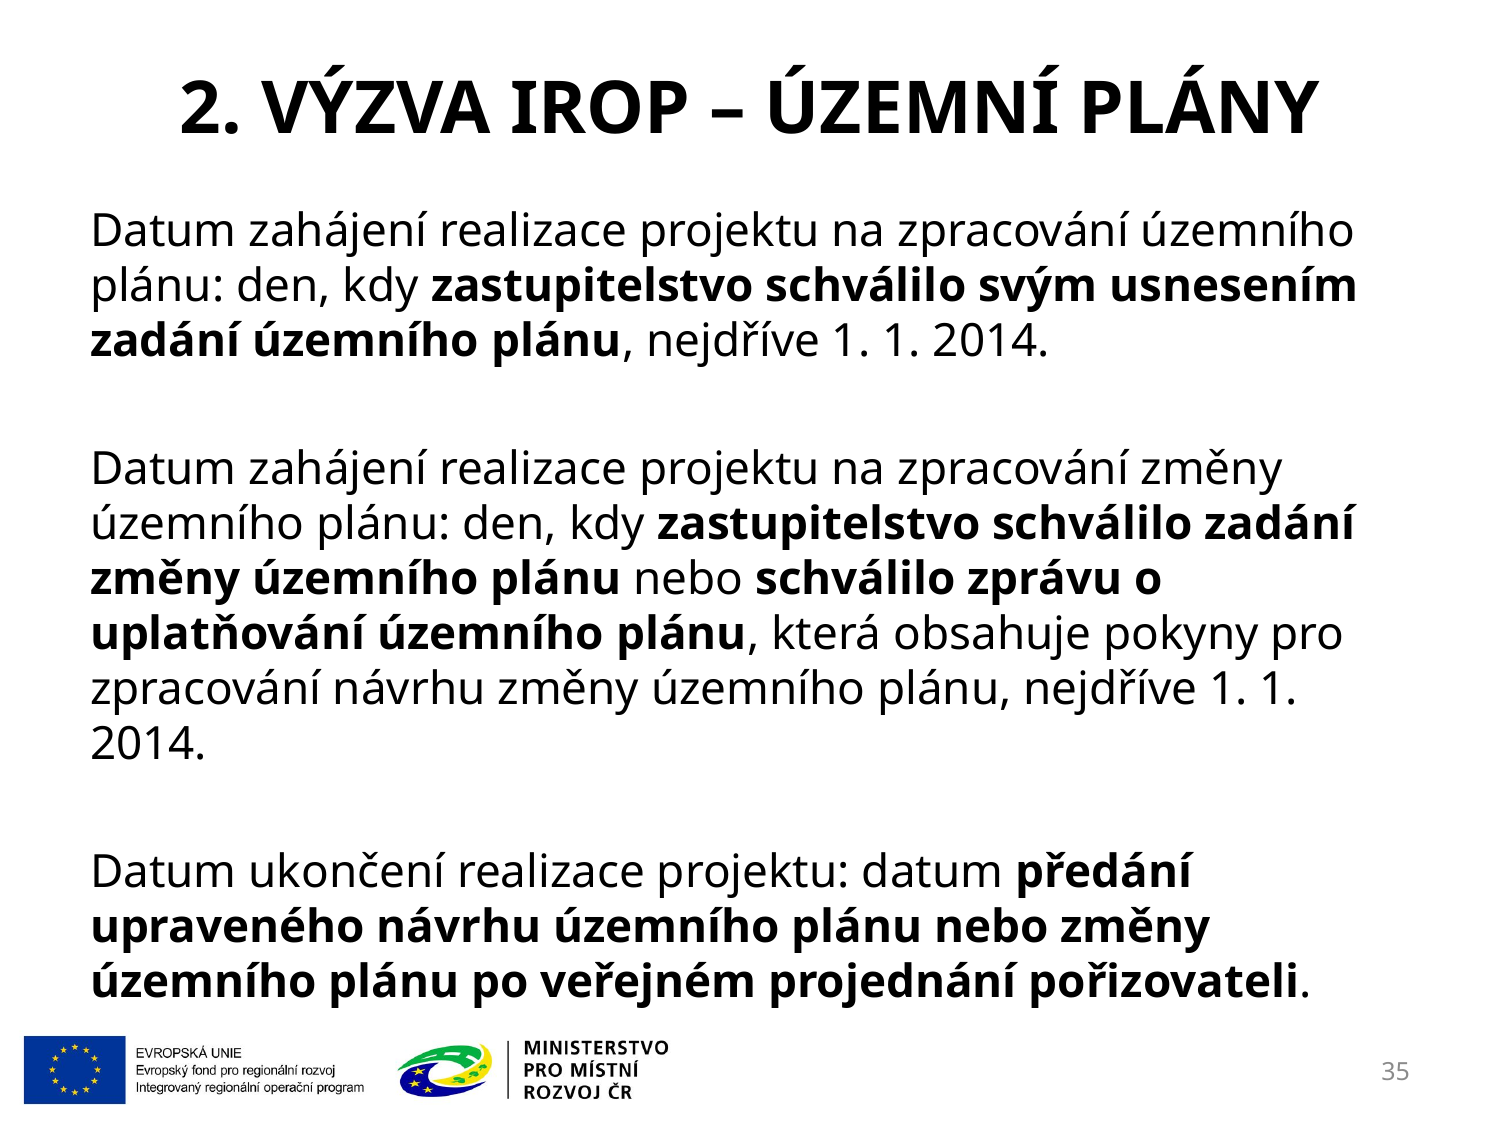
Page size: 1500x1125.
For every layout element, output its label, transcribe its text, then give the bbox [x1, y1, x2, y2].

list Datum zahájení realizace projektu na zpracování územního plánu: den, kdy zastupitelstvo schválilo svým usnesením zadání územního plánu, nejdříve 1. 1. 2014. Datum zahájení realizace projektu na zpracování změny územního plánu: den, kdy zastupitelstvo schválilo zadání změny územního plánu nebo schválilo zprávu o uplatňování územního plánu, která obsahuje pokyny pro zpracování návrhu změny územního plánu, nejdříve 1. 1. 2014. Datum ukončení realizace projektu: datum předání upraveného návrhu územního plánu nebo změny územního plánu po veřejném projednání pořizovateli. [75, 233, 1425, 996]
slide_number 35 [1074, 1042, 1425, 1103]
text_box [74, 45, 1425, 233]
title 2. výzva IROP – Územní plány [1, 9, 1500, 200]
picture [0, 1012, 691, 1125]
